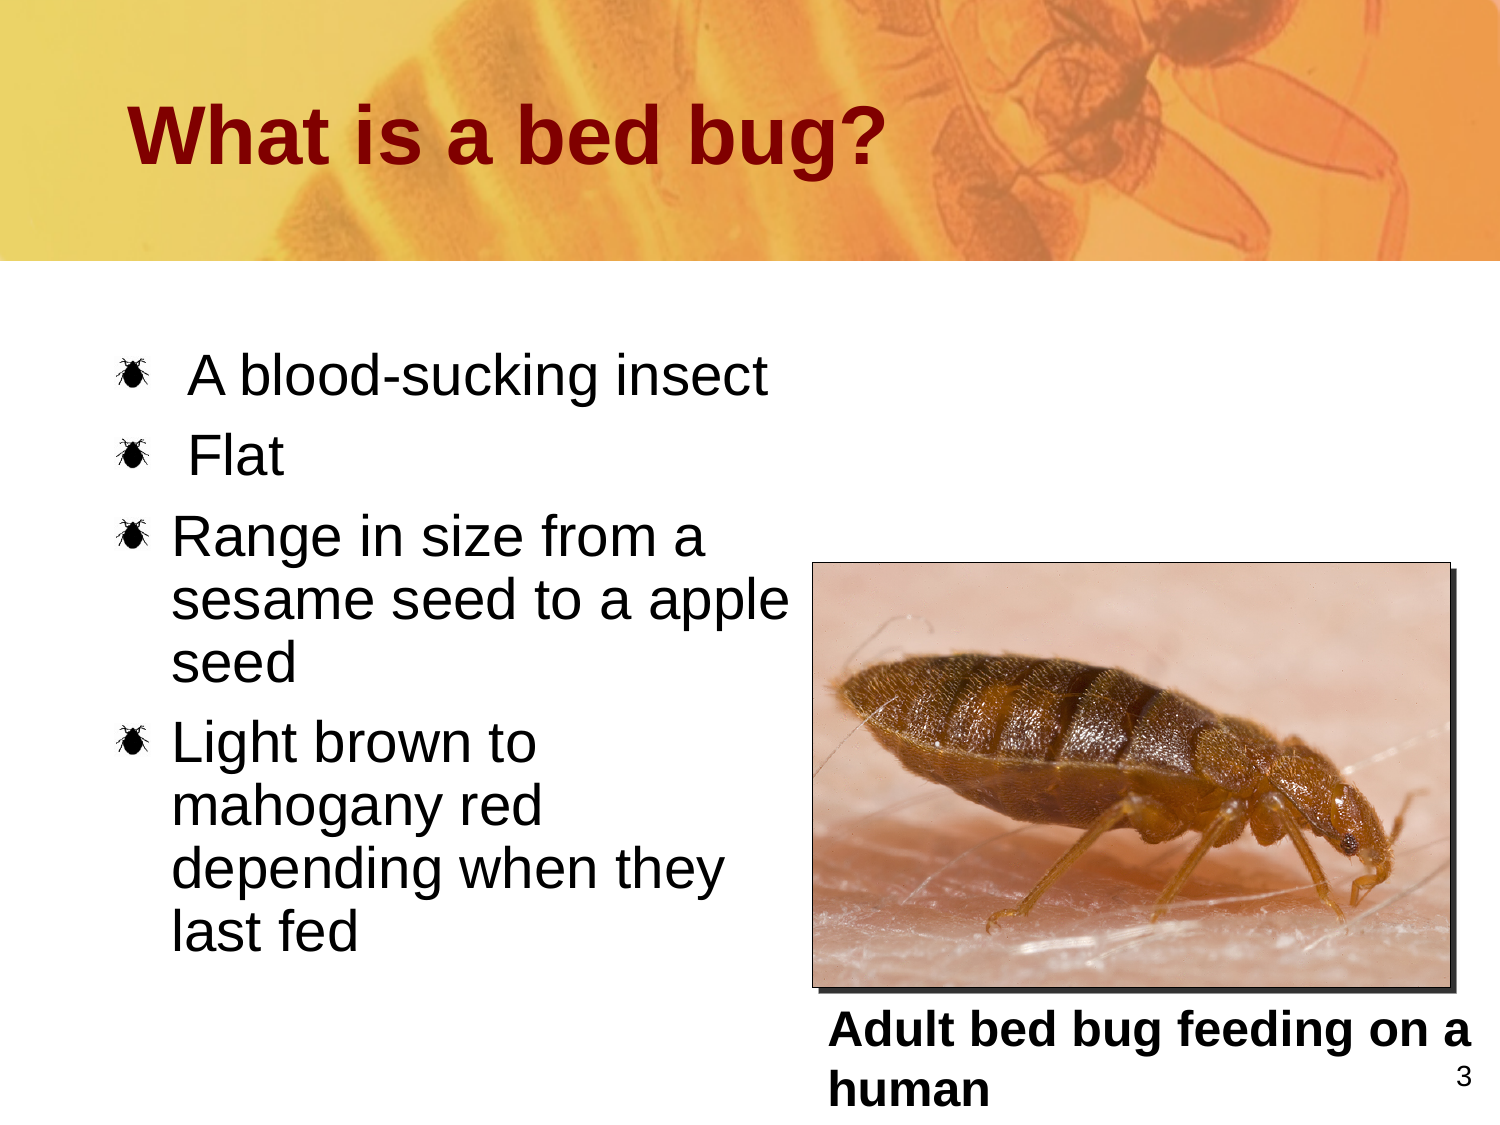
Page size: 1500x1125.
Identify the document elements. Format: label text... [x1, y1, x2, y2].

picture [114, 437, 151, 470]
list A blood-sucking insect Flat Range in size from a sesame seed to a apple seed Light brown to mahogany red depending when they last fed [99, 337, 813, 1063]
picture [114, 723, 151, 757]
picture [812, 562, 1451, 988]
picture [114, 517, 151, 551]
picture [0, 0, 1500, 261]
title What is a bed bug? [112, 50, 1388, 213]
picture [114, 356, 151, 390]
text_box Adult bed bug feeding on a human [812, 988, 1500, 1124]
